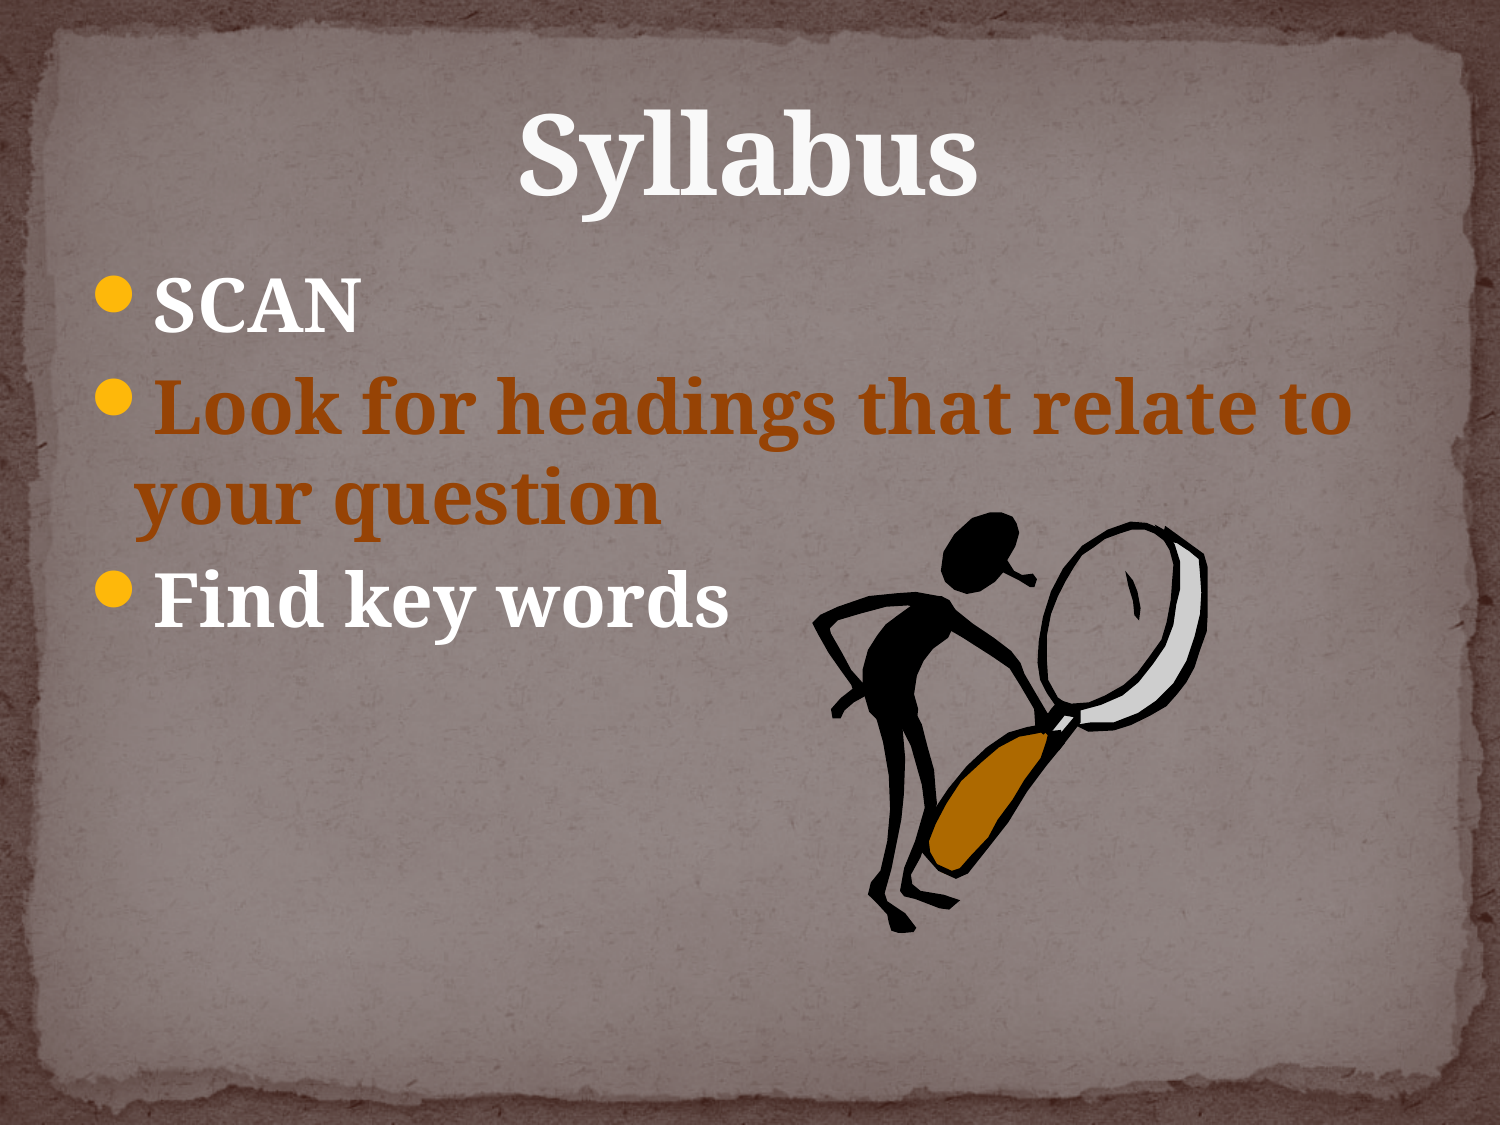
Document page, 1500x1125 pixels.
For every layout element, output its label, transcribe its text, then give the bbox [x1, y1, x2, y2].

picture [812, 512, 1208, 933]
title Syllabus [74, 24, 1425, 225]
list SCAN Look for headings that relate to your question Find key words [75, 249, 1425, 1000]
